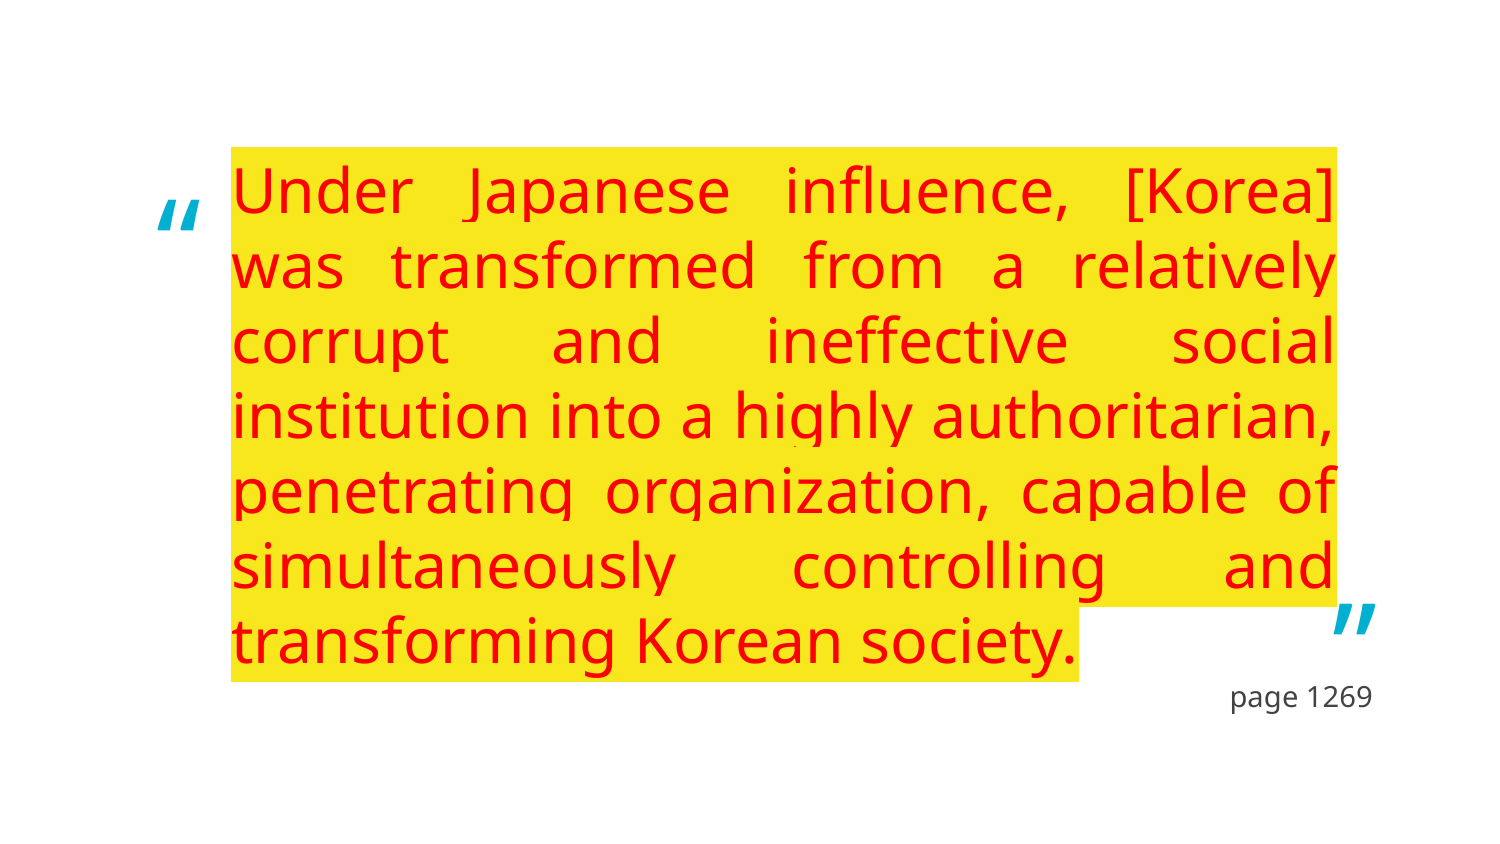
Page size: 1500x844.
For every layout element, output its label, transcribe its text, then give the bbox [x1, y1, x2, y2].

text_box “ [141, 149, 228, 259]
text_box ” [1317, 553, 1448, 663]
title Under Japanese influence, [Korea] was transformed from a relatively corrupt and ineffective social institution into a highly authoritarian, penetrating organization, capable of simultaneously controlling and transforming Korean society. [216, 258, 1353, 569]
text_box page 1269 [180, 663, 1389, 767]
